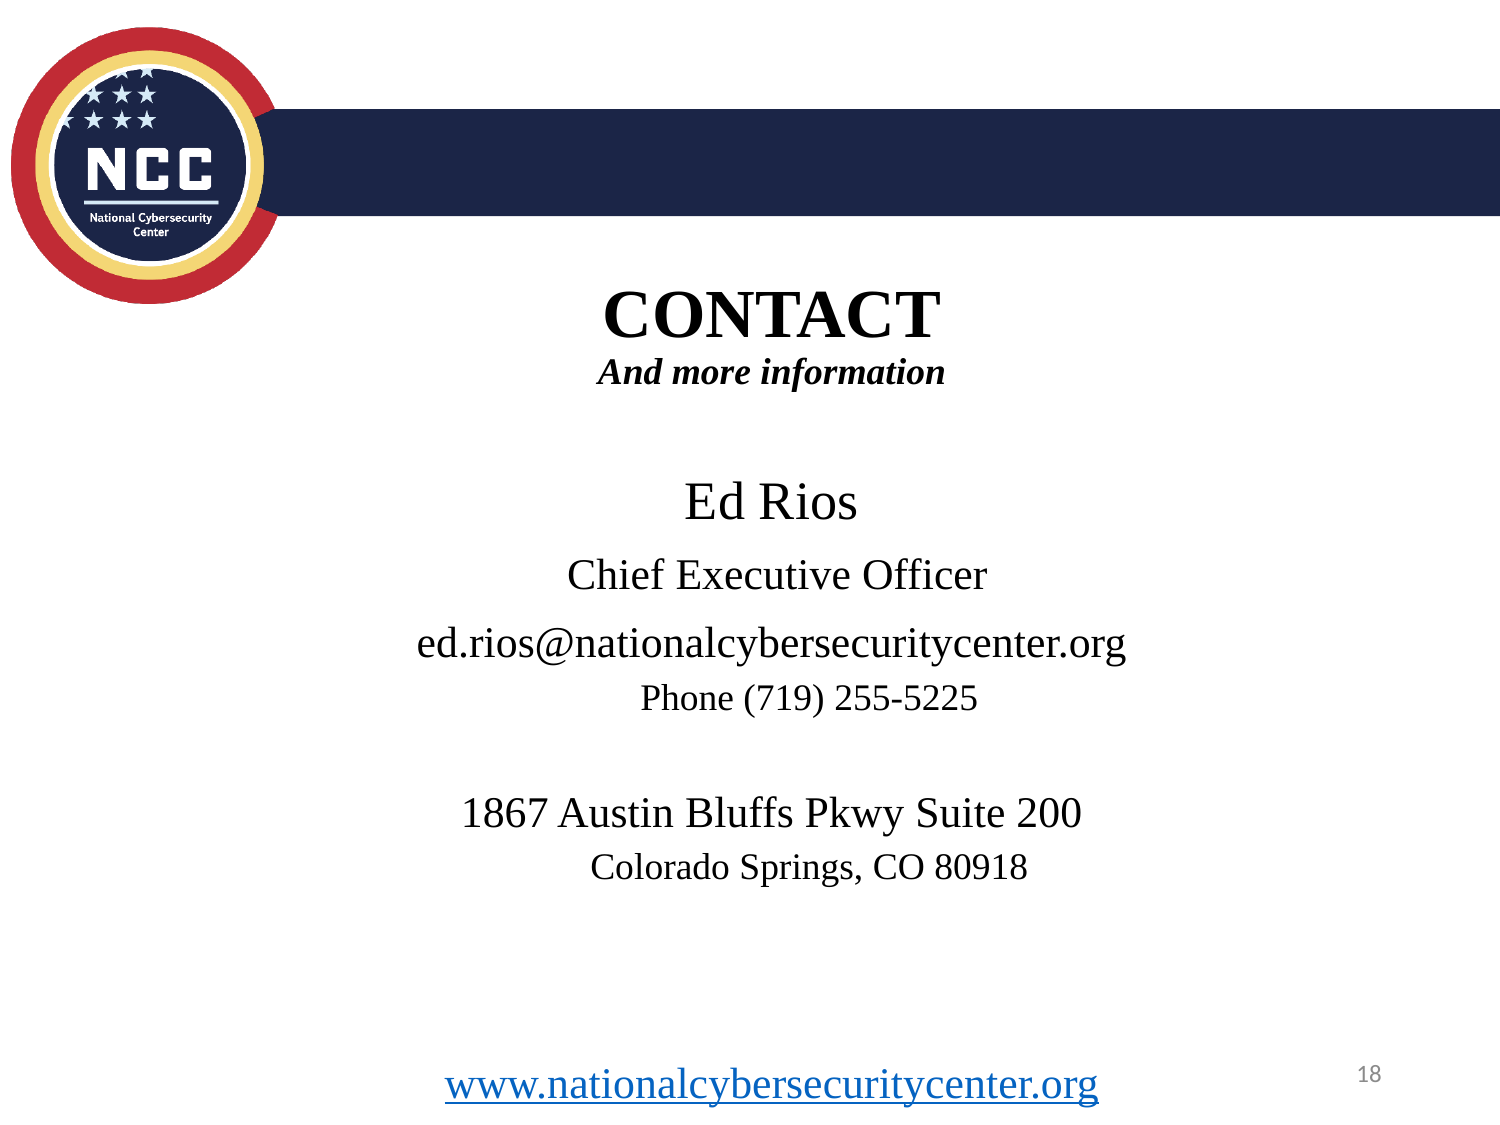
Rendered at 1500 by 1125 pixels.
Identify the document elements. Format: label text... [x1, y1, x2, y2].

picture [0, 0, 309, 332]
slide_number 18 [1059, 1042, 1397, 1103]
text_box CONTACT And more information [337, 270, 1206, 443]
text_box Ed Rios Chief Executive Officer ed.rios@nationalcybersecuritycenter.org Phone (719) 255-5225 1867 Austin Bluffs Pkwy Suite 200 Colorado Springs, CO 80918 www.nationalcybersecuritycenter.org [183, 465, 1361, 982]
